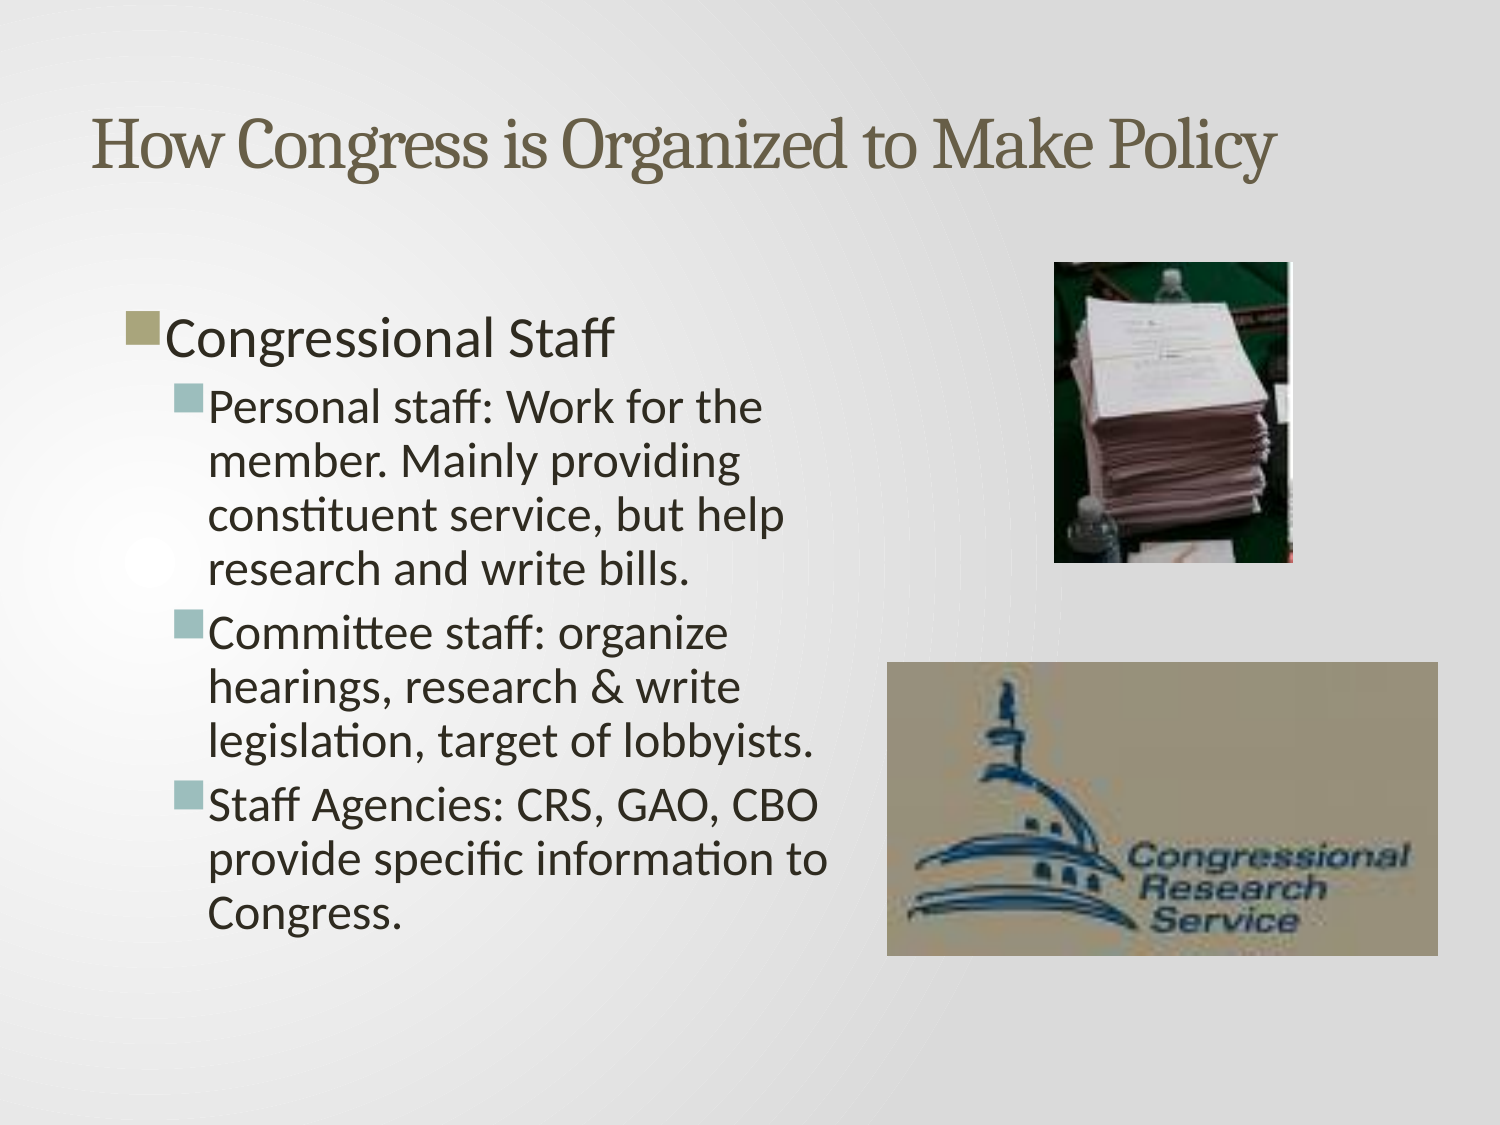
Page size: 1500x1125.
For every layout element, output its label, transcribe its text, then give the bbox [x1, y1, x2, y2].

picture [1053, 261, 1293, 563]
picture [886, 661, 1438, 956]
title How Congress is Organized to Make Policy [75, 45, 1325, 233]
list Congressional Staff Personal staff: Work for the member. Mainly providing constituent service, but help research and write bills. Committee staff: organize hearings, research & write legislation, target of lobbyists. Staff Agencies: CRS, GAO, CBO provide specific information to Congress. [87, 299, 863, 963]
